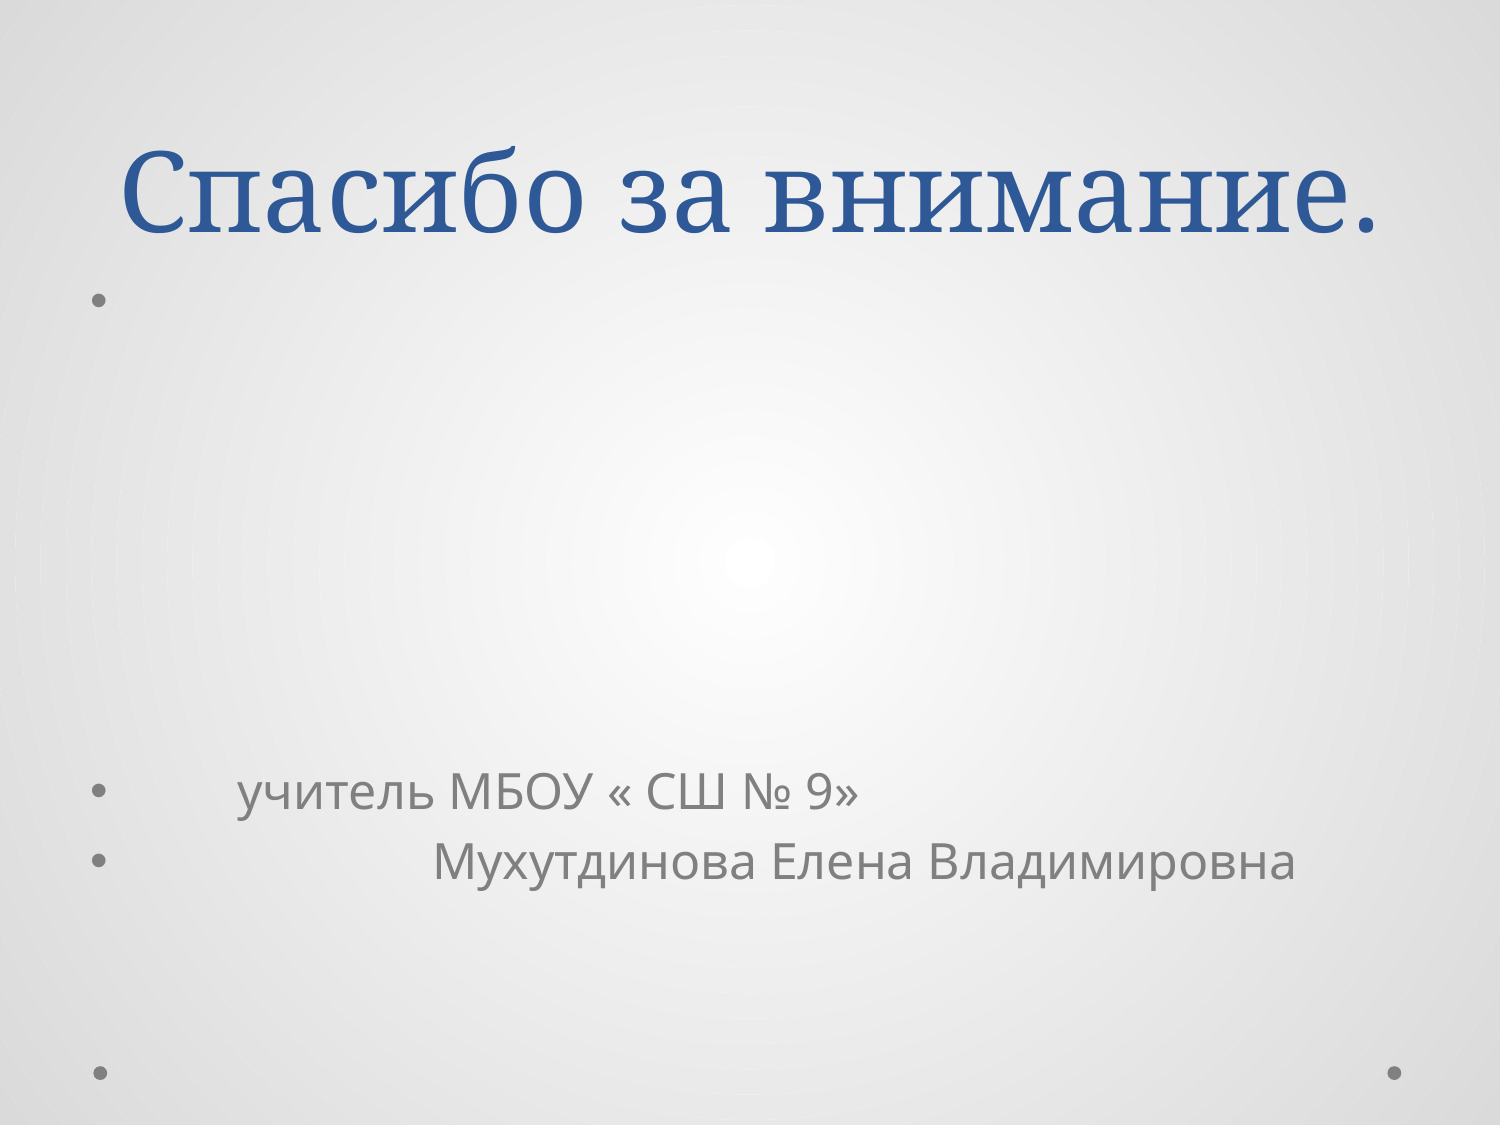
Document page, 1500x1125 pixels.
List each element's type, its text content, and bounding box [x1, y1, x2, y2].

list учитель МБОУ « СШ № 9» Мухутдинова Елена Владимировна [75, 262, 1425, 1005]
title Спасибо за внимание. [75, 0, 1425, 262]
